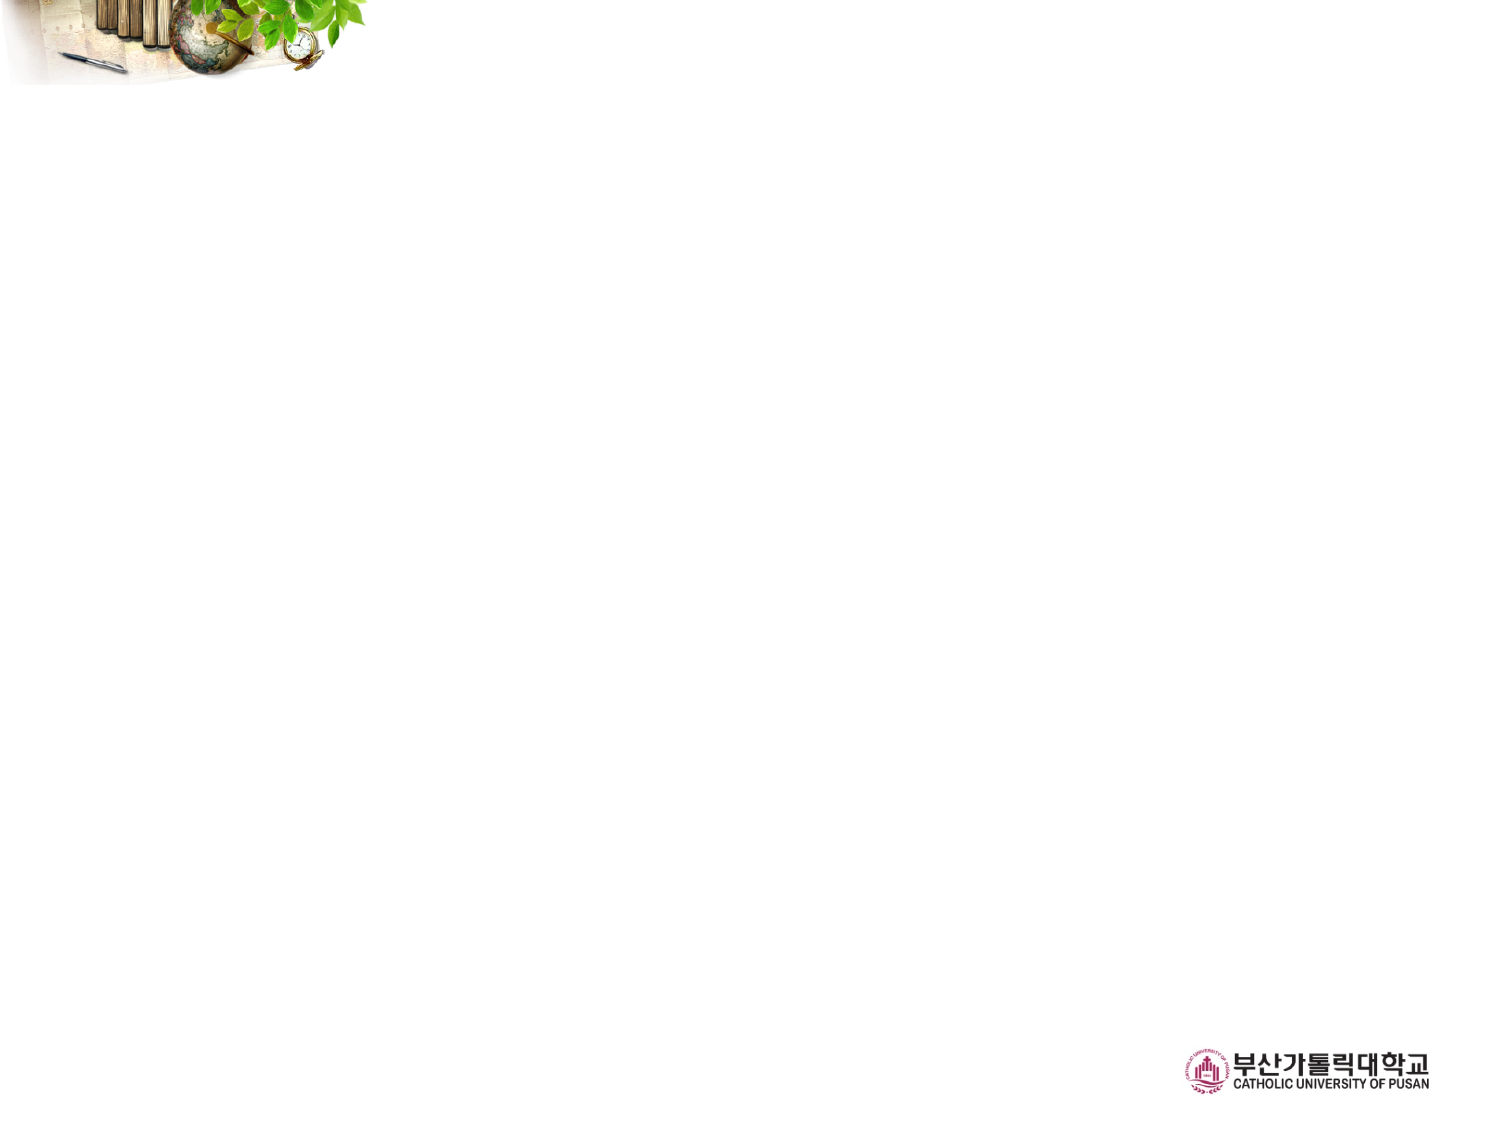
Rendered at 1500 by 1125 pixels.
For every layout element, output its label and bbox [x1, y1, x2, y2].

picture [0, 0, 384, 85]
picture [1180, 1046, 1500, 1097]
